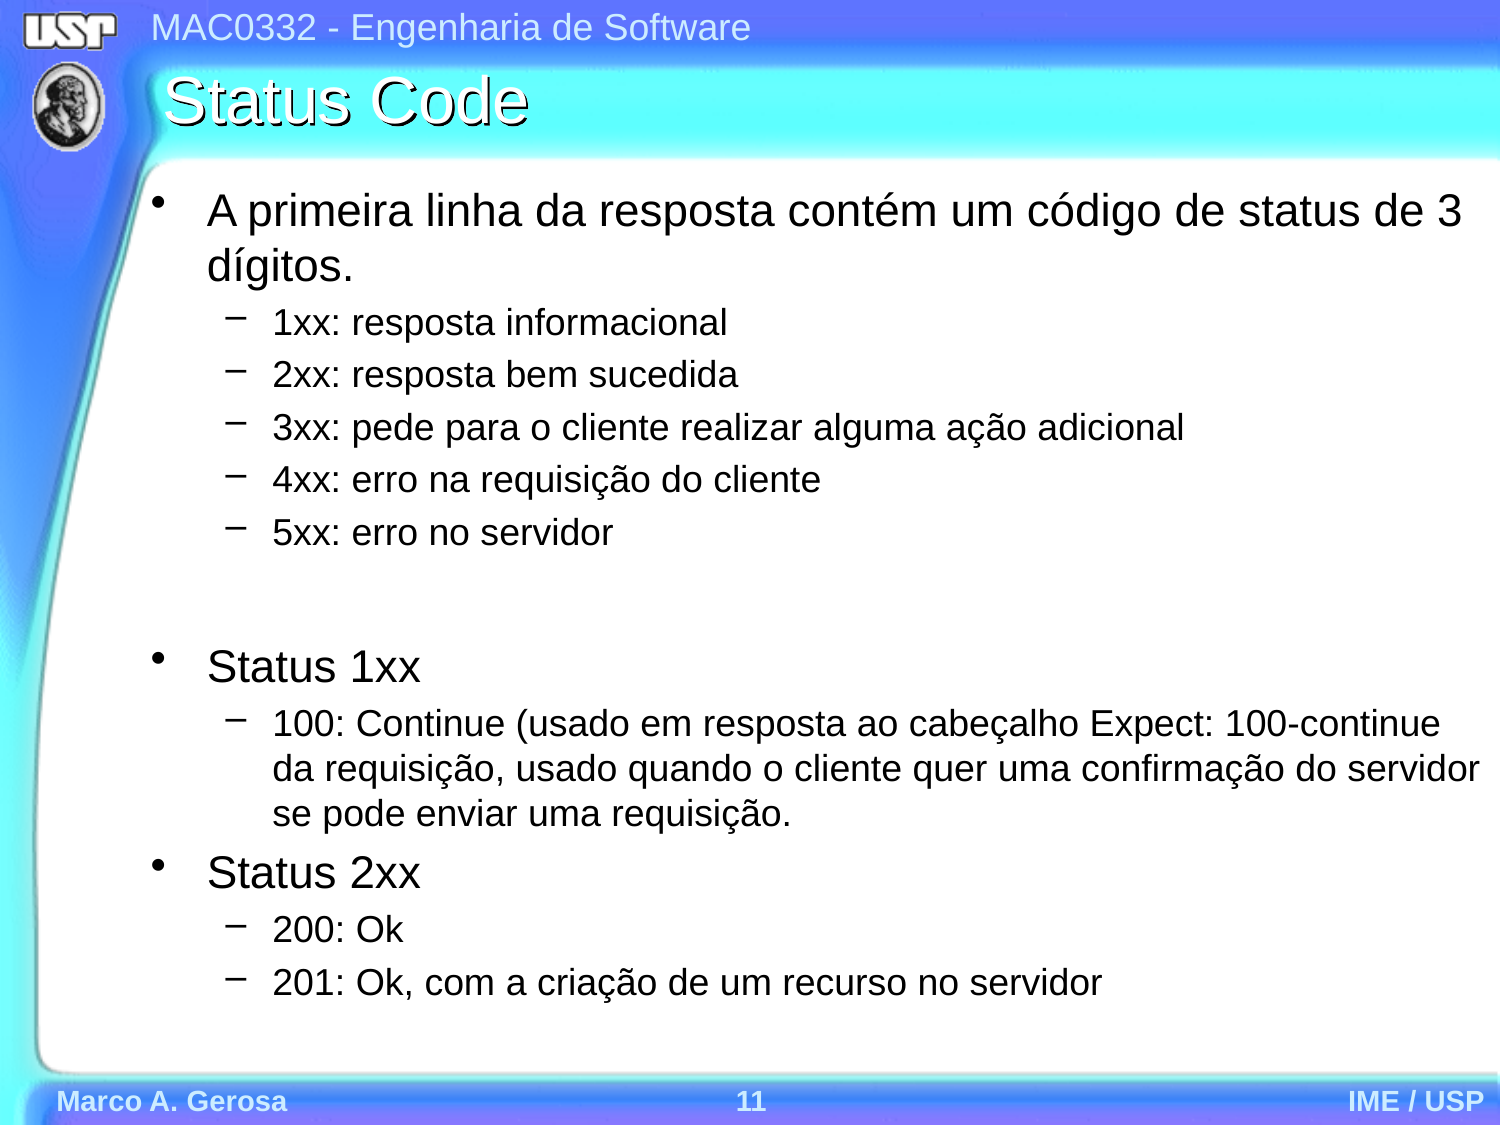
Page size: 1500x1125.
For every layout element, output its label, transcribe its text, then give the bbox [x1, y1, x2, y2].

slide_number IME / USP [1104, 1074, 1500, 1125]
picture [400, 22, 410, 38]
list A primeira linha da resposta contém um código de status de 3 dígitos. 1xx: resposta informacional 2xx: resposta bem sucedida 3xx: pede para o cliente realizar alguma ação adicional 4xx: erro na requisição do cliente 5xx: erro no servidor Status 1xx 100: Continue (usado em resposta ao cabeçalho Expect: 100-continue da requisição, usado quando o cliente quer uma confirmação do servidor se pode enviar uma requisição. Status 2xx 200: Ok 201: Ok, com a criação de um recurso no servidor [135, 172, 1500, 1059]
slide_number Marco A. Gerosa [40, 1074, 392, 1125]
footer 11 [513, 1074, 989, 1125]
title Status Code [147, 44, 1500, 150]
picture [0, 0, 1500, 1125]
